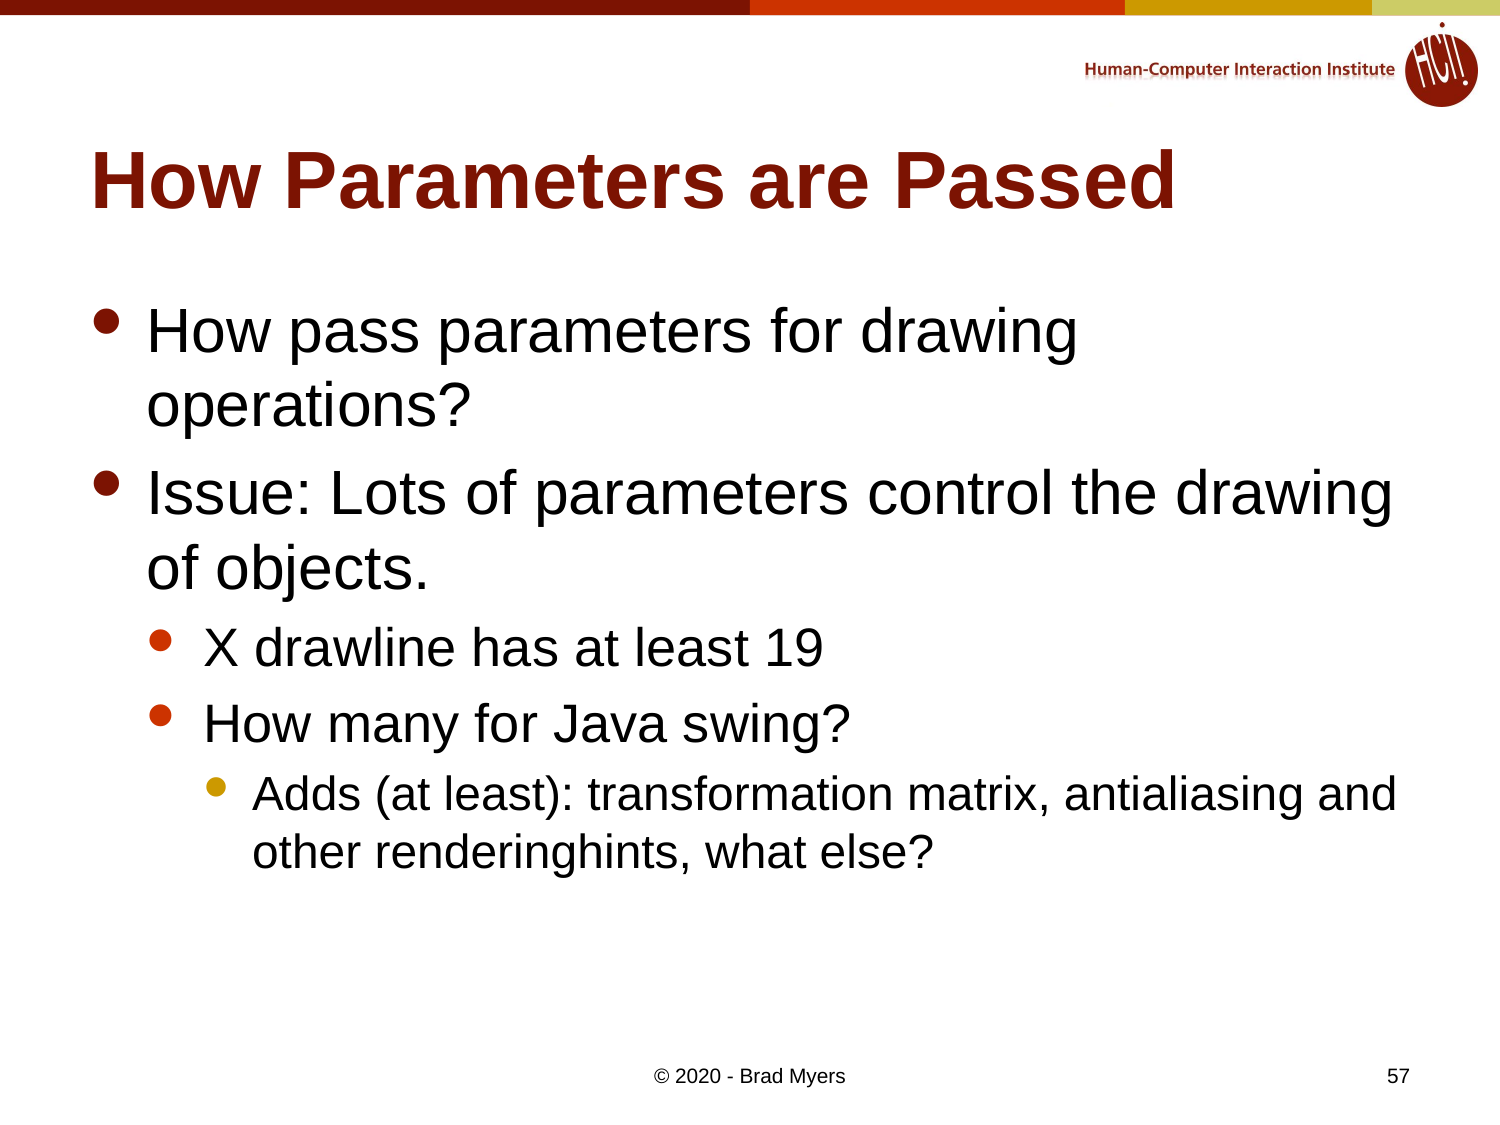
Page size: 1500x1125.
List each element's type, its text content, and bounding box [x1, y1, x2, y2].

title How Parameters are Passed [74, 19, 1313, 233]
list How pass parameters for drawing operations? Issue: Lots of parameters control the drawing of objects. X drawline has at least 19 How many for Java swing? Adds (at least): transformation matrix, antialiasing and other renderinghints, what else? [74, 281, 1426, 1006]
footer © 2020 - Brad Myers [512, 1054, 988, 1101]
picture [1313, 22, 1478, 107]
slide_number 57 [1074, 1054, 1426, 1101]
